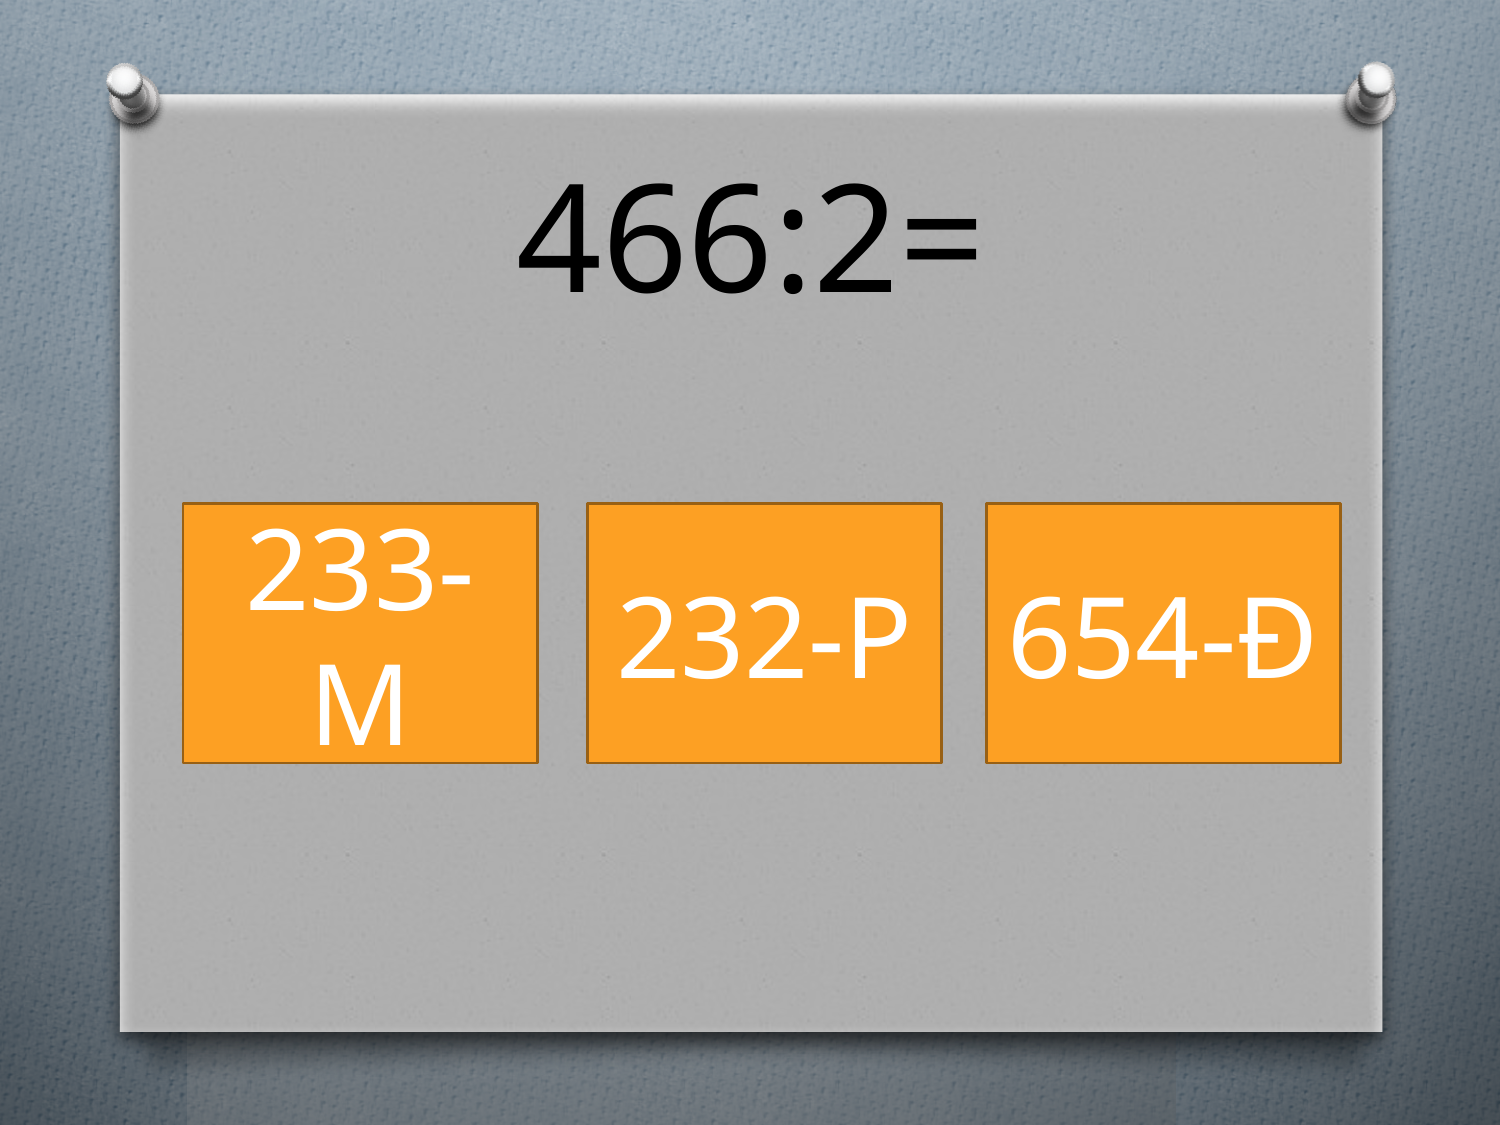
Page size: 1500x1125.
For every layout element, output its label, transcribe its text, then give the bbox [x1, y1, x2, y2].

title 466:2= [179, 134, 1323, 332]
text_box 233-M [182, 502, 539, 764]
picture [75, 29, 198, 153]
text_box 654-Đ [985, 502, 1342, 764]
picture [1317, 35, 1439, 156]
text_box 232-P [586, 502, 943, 764]
